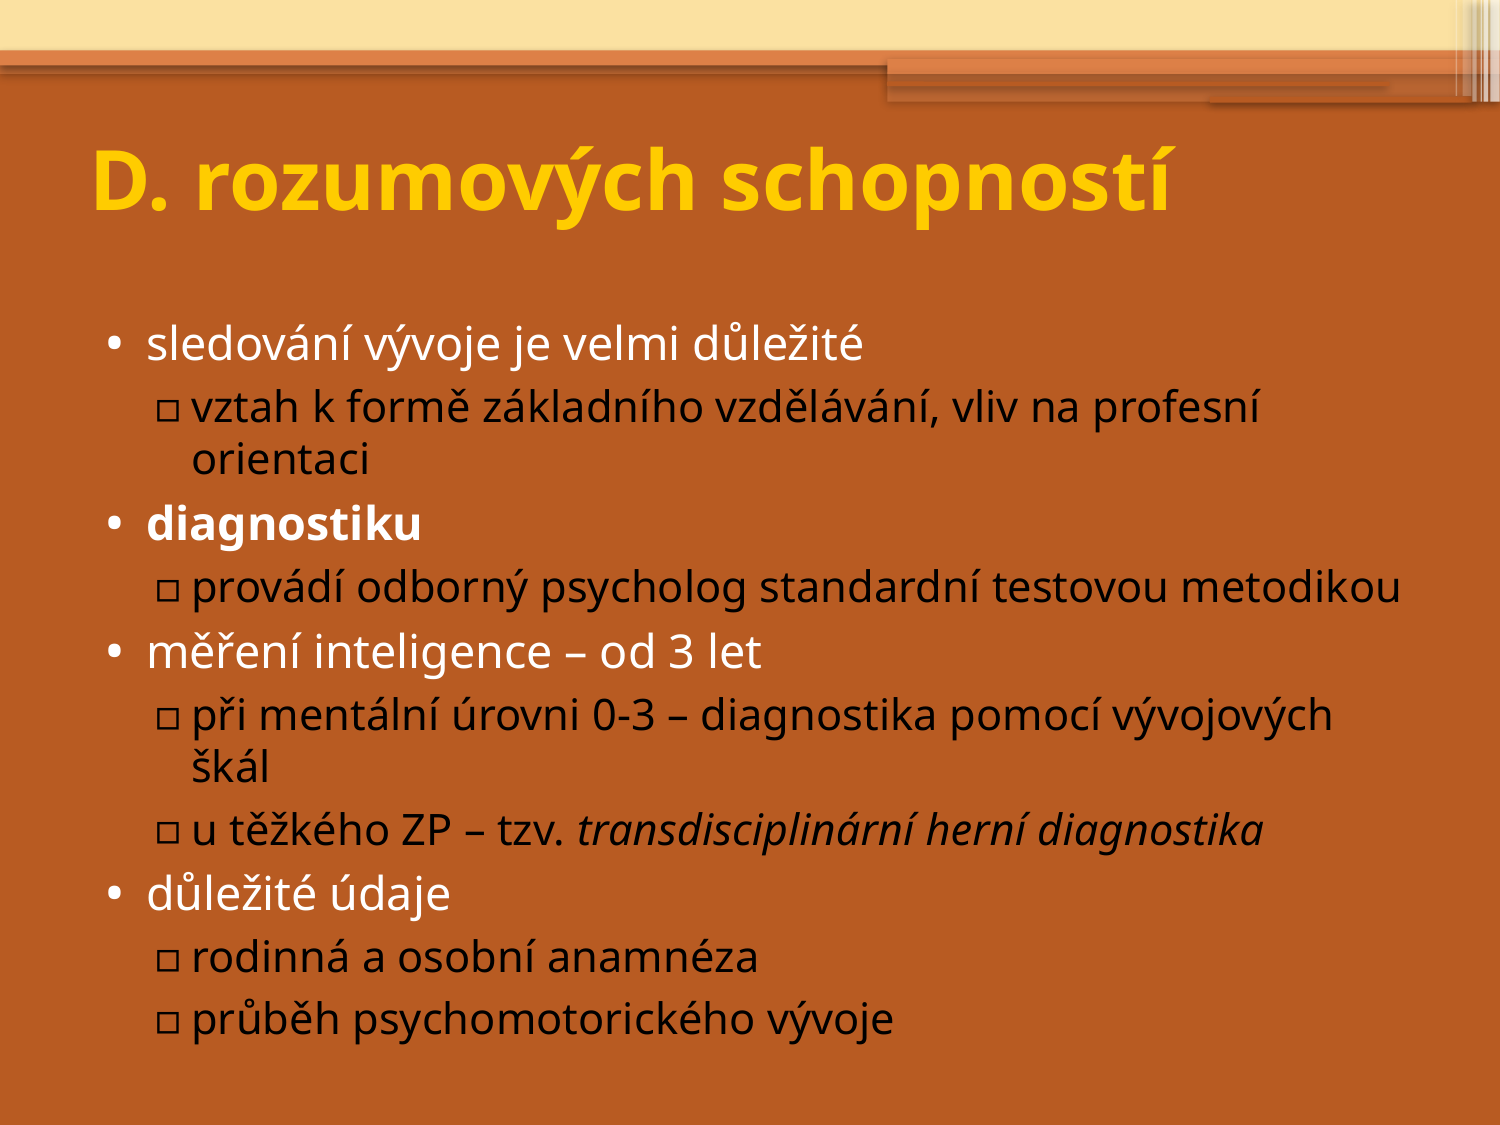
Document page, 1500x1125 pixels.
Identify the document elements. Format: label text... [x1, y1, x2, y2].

list sledování vývoje je velmi důležité vztah k formě základního vzdělávání, vliv na profesní orientaci diagnostiku provádí odborný psycholog standardní testovou metodikou měření inteligence – od 3 let při mentální úrovni 0-3 – diagnostika pomocí vývojových škál u těžkého ZP – tzv. transdisciplinární herní diagnostika důležité údaje rodinná a osobní anamnéza průběh psychomotorického vývoje [75, 278, 1425, 1079]
title D. rozumových schopností [75, 90, 1425, 265]
